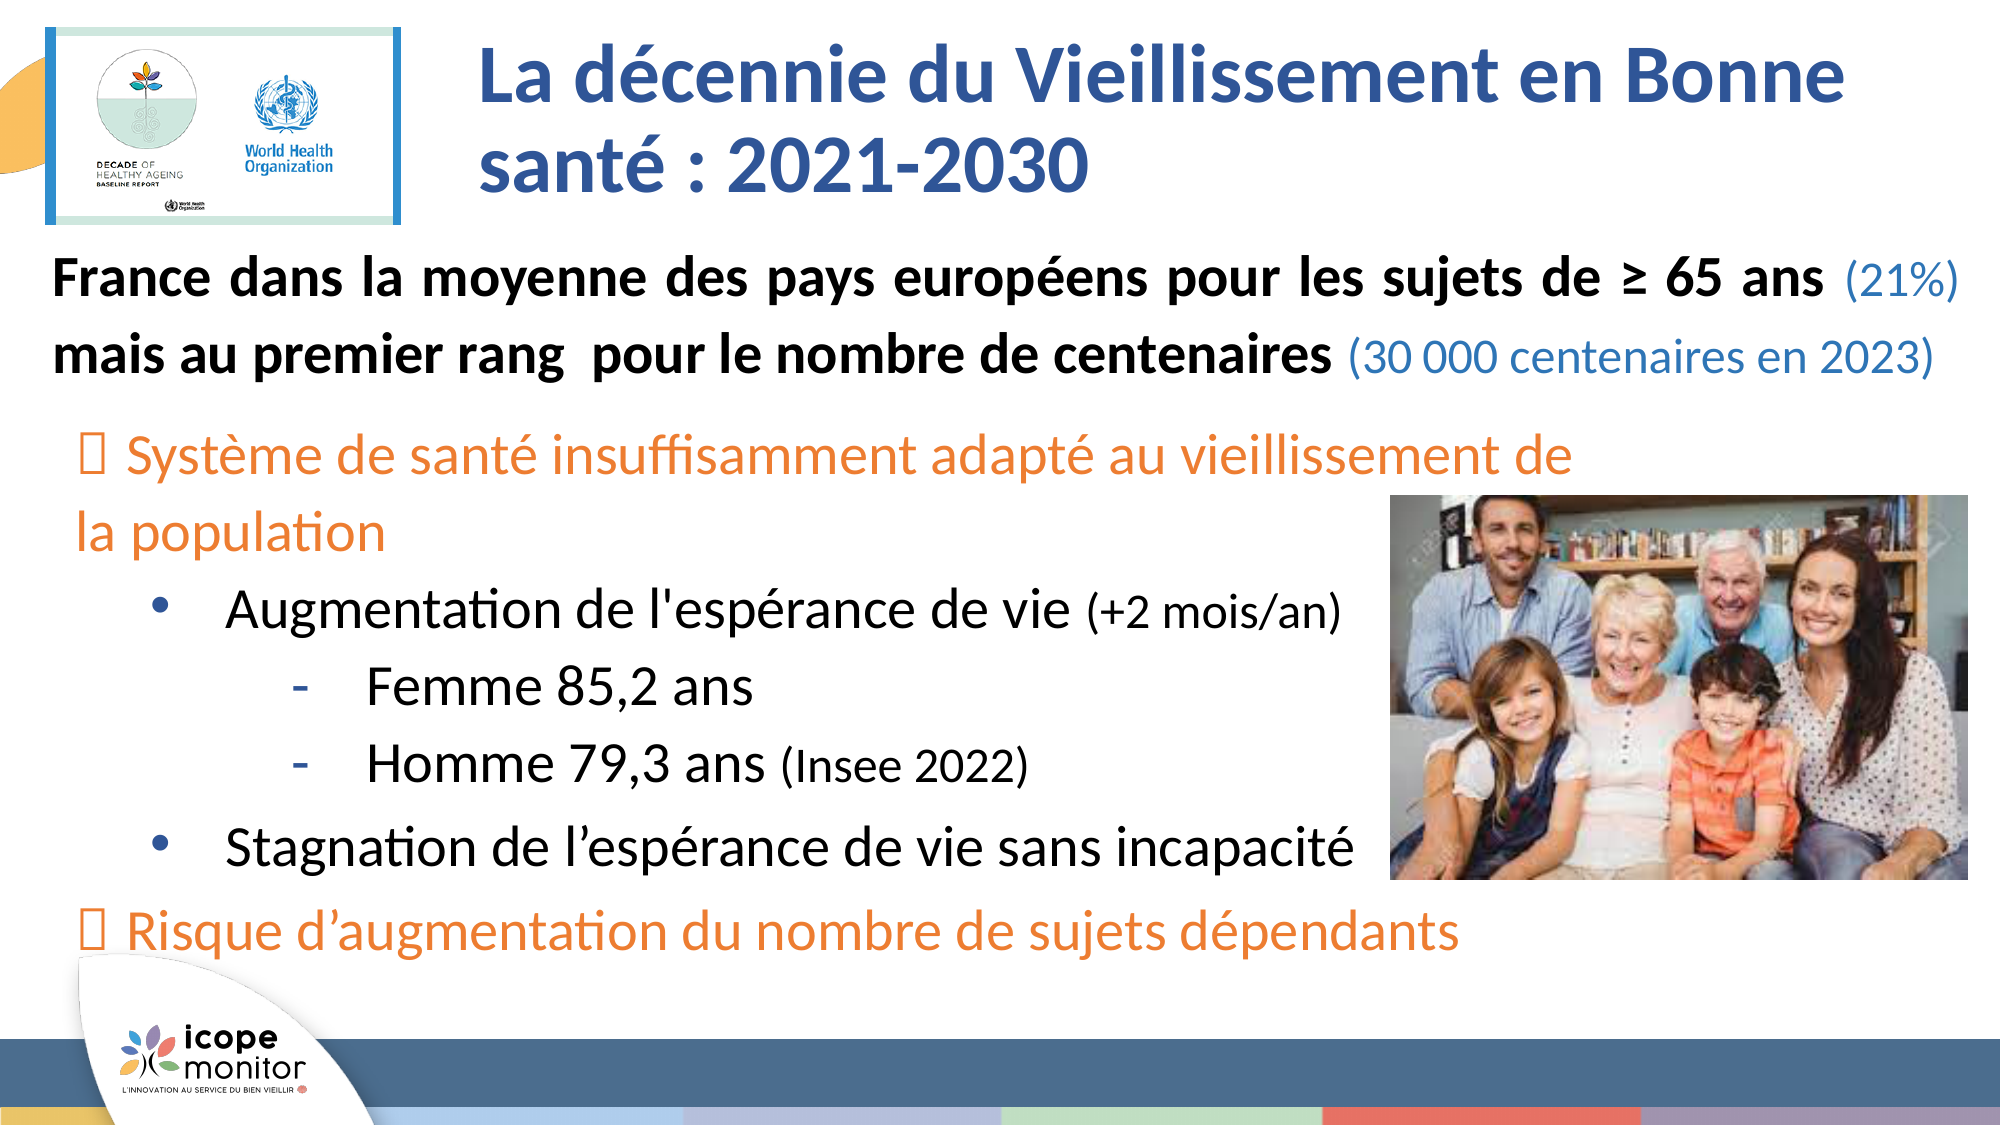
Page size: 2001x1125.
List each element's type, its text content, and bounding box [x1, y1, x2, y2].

picture [1390, 495, 1968, 880]
text_box France dans la moyenne des pays européens pour les sujets de ≥ 65 ans (21%) mais au premier rang pour le nombre de centenaires (30 000 centenaires en 2023) [37, 224, 1976, 393]
picture [31, 869, 481, 1125]
picture [0, 0, 401, 225]
text_box La décennie du Vieillissement en Bonne santé : 2021-2030 [463, 23, 1954, 218]
text_box  Système de santé insuffisamment adapté au vieillissement de la population Augmentation de l'espérance de vie (+2 mois/an) Femme 85,2 ans Homme 79,3 ans (Insee 2022) Stagnation de l’espérance de vie sans incapacité  Risque d’augmentation du nombre de sujets dépendants [51, 401, 1601, 969]
